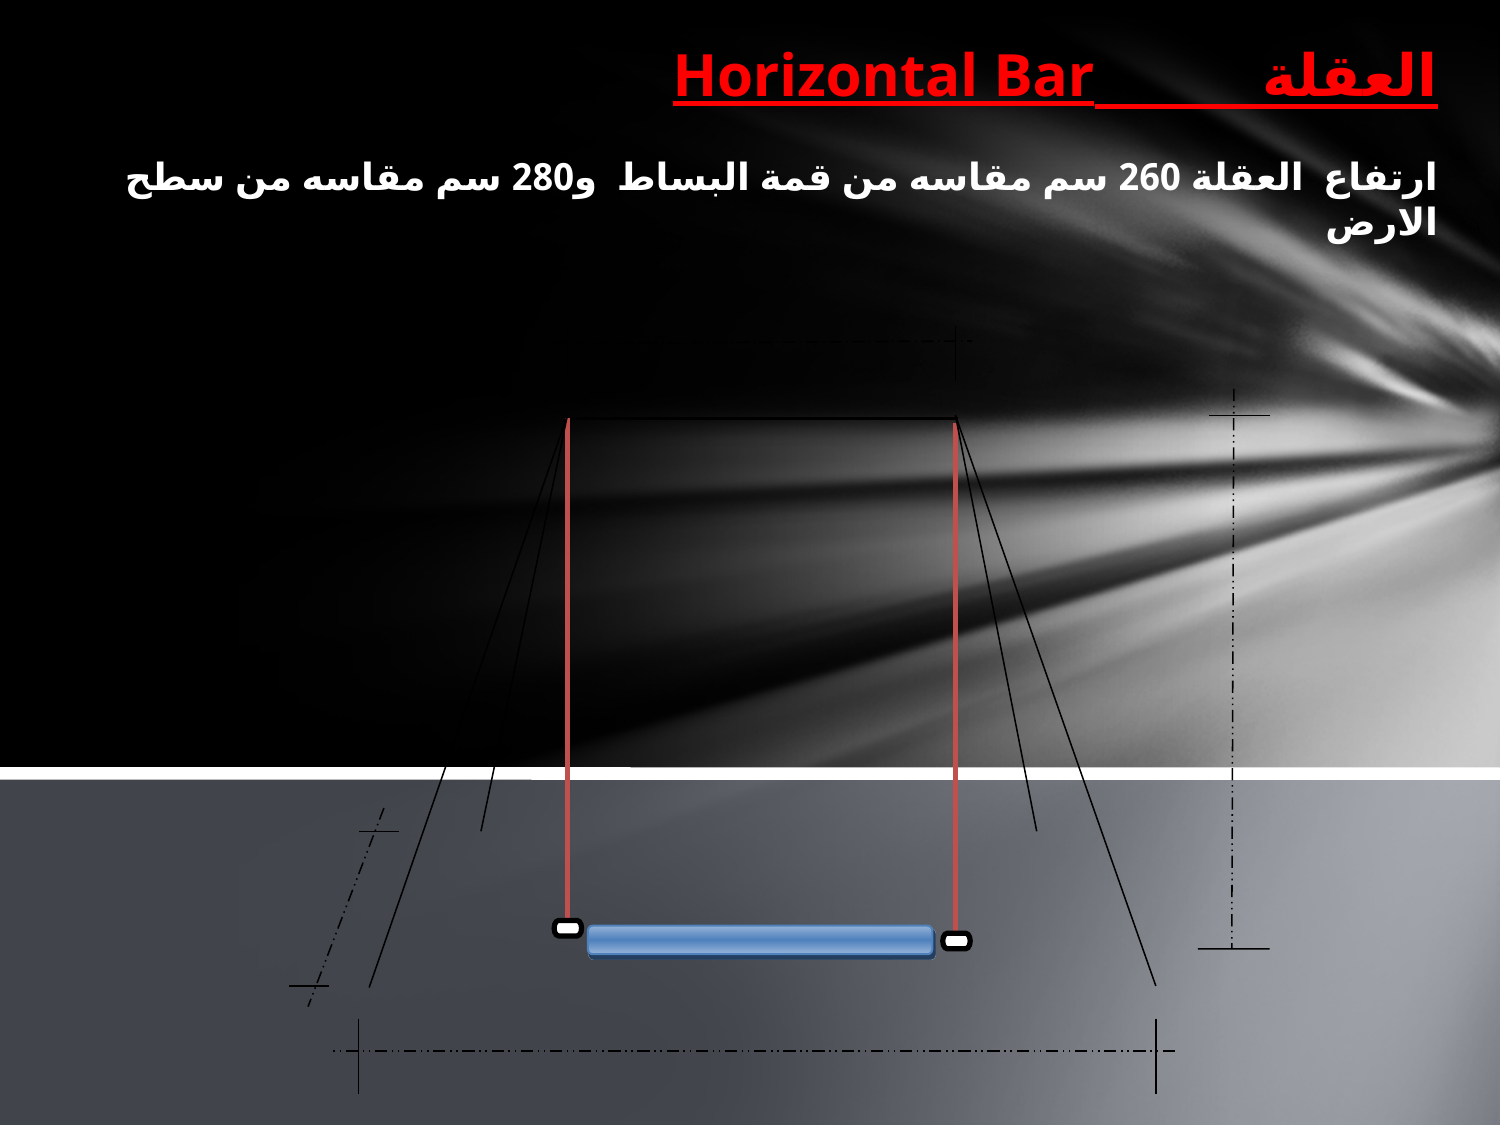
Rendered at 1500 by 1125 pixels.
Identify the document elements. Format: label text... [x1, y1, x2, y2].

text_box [288, 326, 1270, 1095]
text_box العقلة Horizontal Bar ارتفاع العقلة 260 سم مقاسه من قمة البساط و280 سم مقاسه من سطح الارض [64, 30, 1453, 251]
